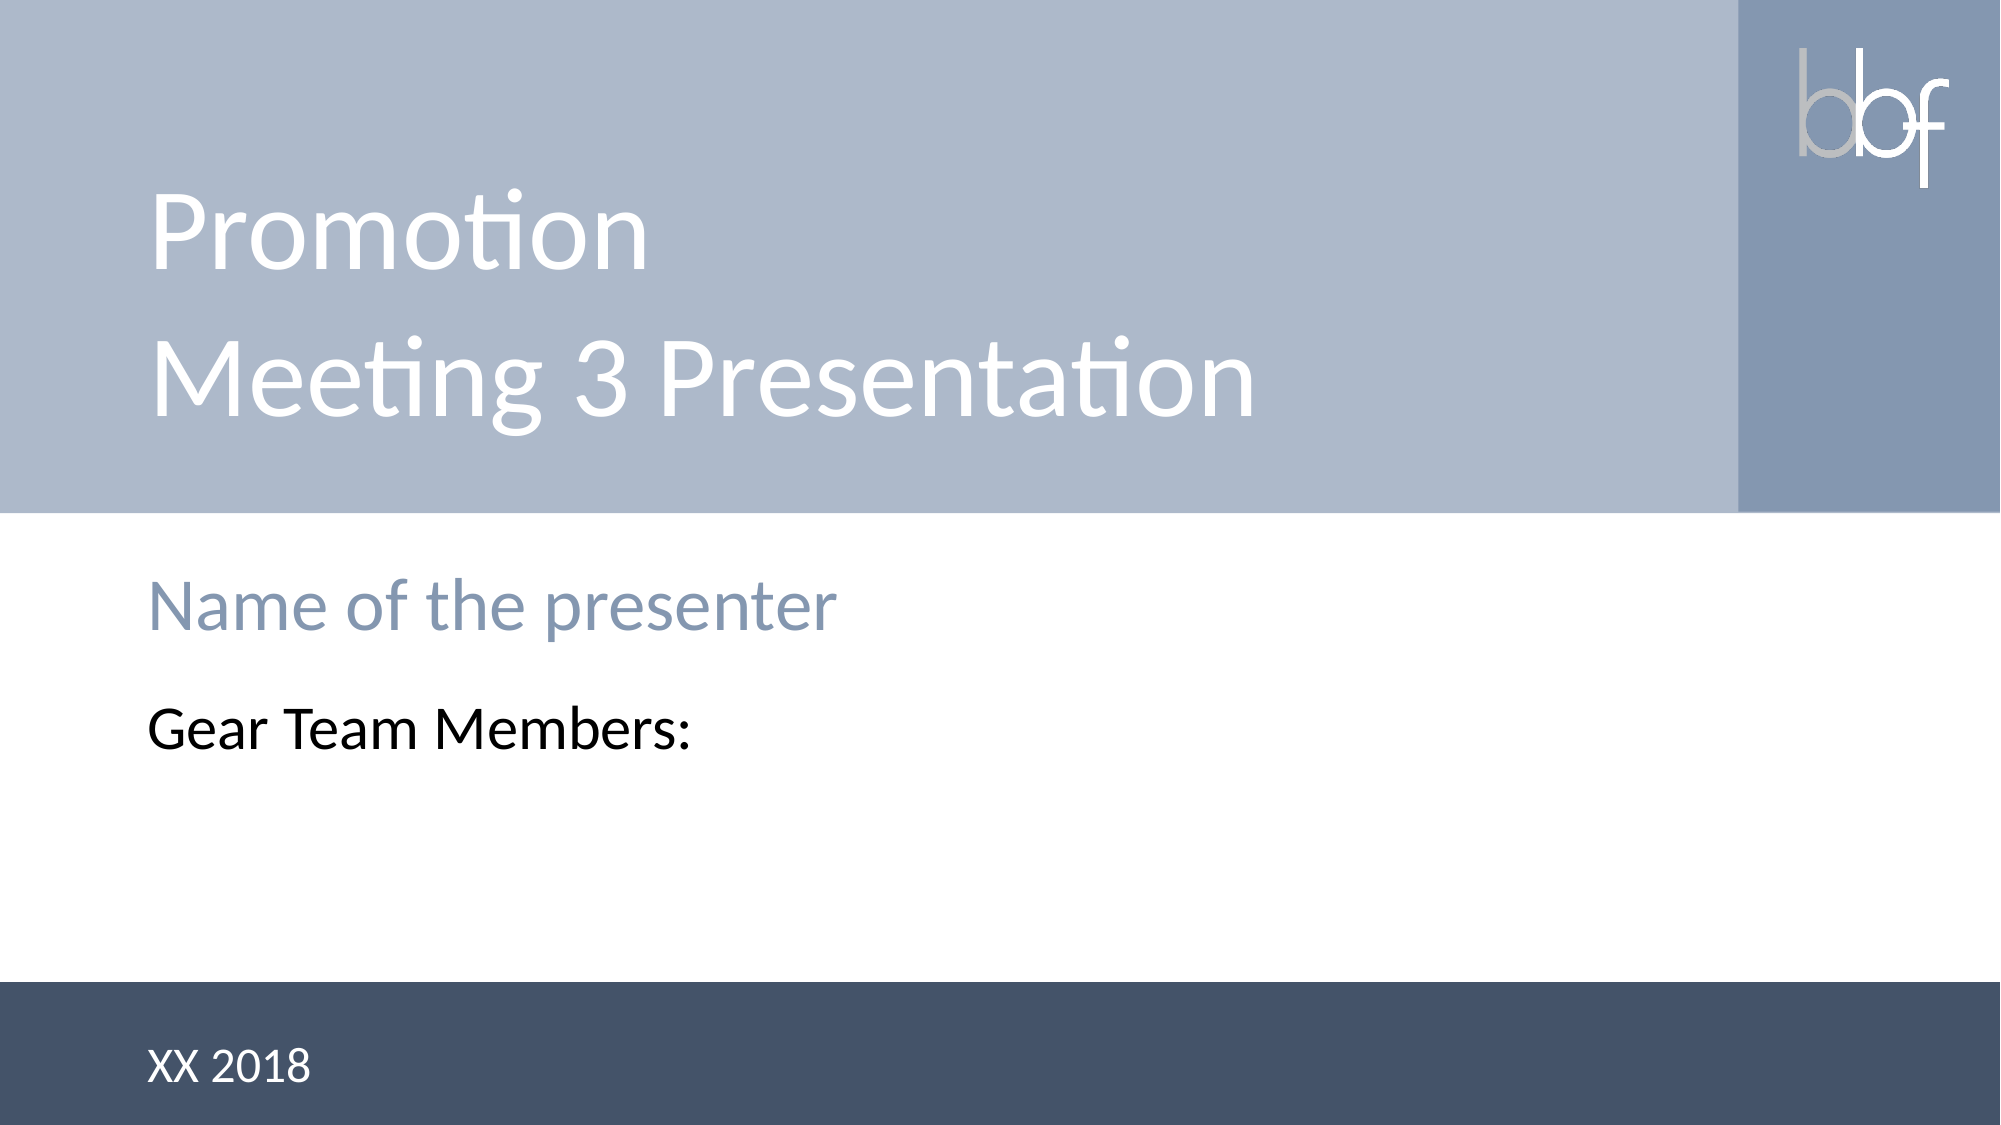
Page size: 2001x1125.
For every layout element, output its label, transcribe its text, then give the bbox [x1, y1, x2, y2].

list Promotion Meeting 3 Presentation [133, 161, 1724, 443]
list Name of the presenter [132, 557, 1321, 663]
list Gear Team Members: [132, 687, 1321, 847]
text_box [111, 699, 1575, 858]
list XX 2018 [132, 1032, 953, 1102]
